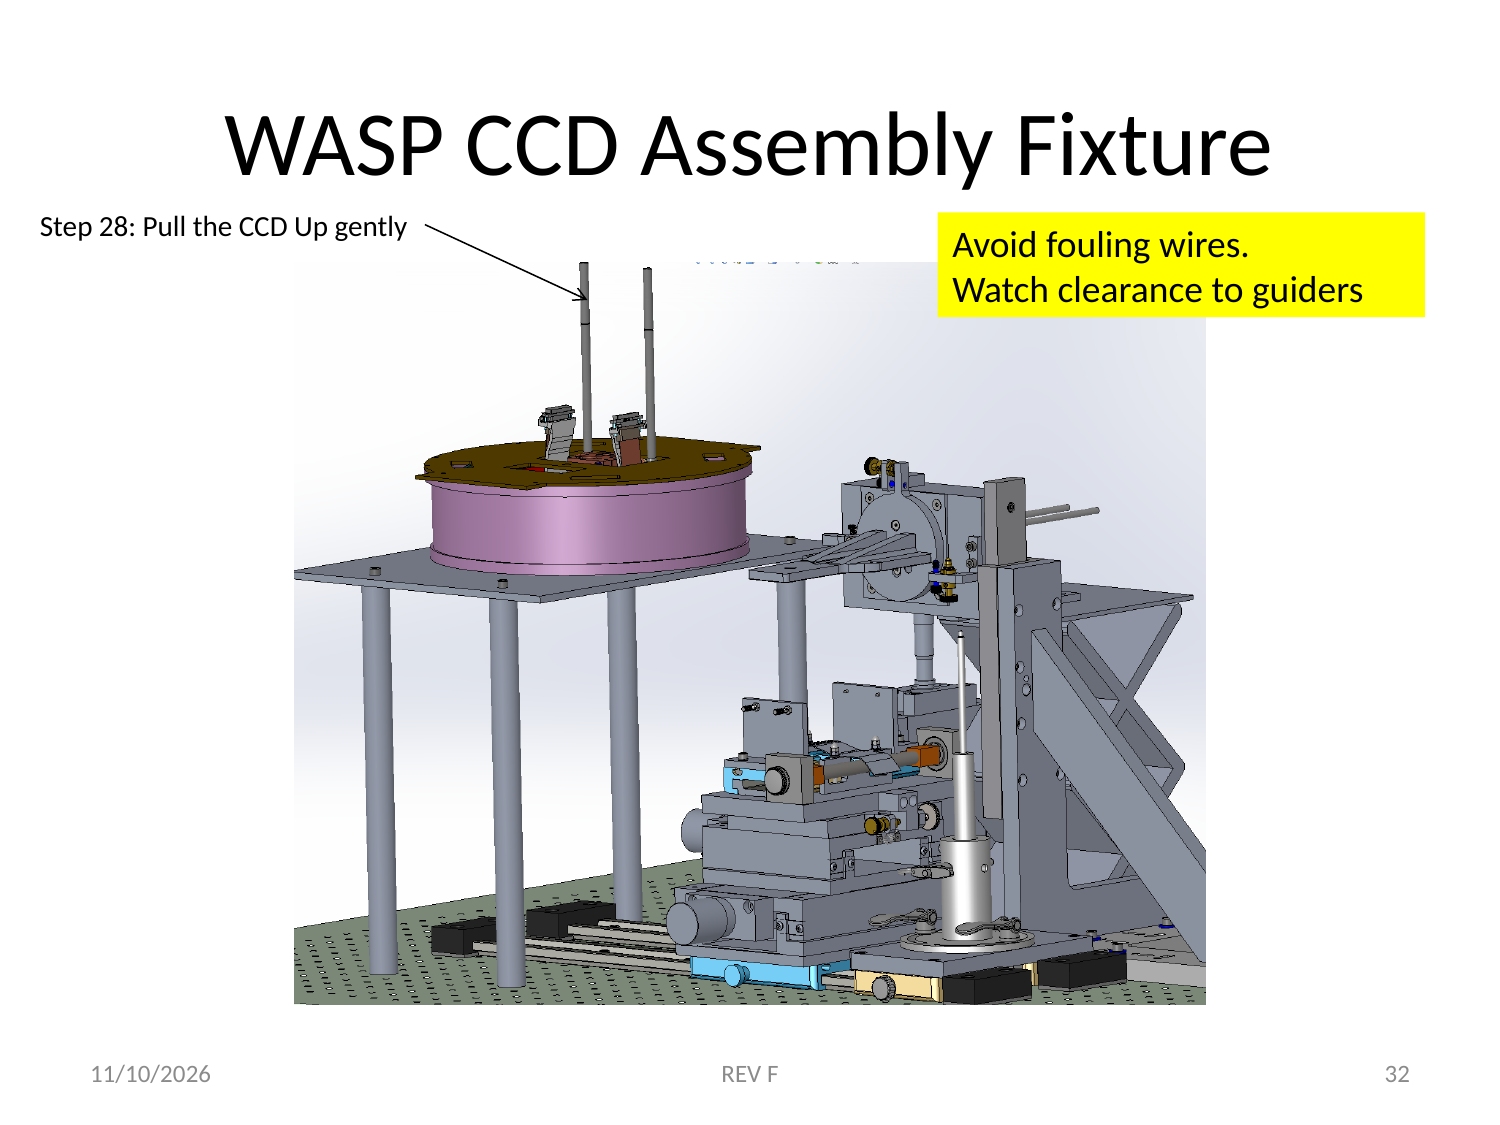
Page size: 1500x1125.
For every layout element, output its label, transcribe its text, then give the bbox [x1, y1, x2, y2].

title WASP CCD Assembly Fixture [75, 45, 1425, 233]
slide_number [75, 1042, 425, 1103]
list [293, 262, 1206, 1006]
text_box Step 28: Pull the CCD Up gently [24, 199, 425, 250]
text_box Avoid fouling wires. Watch clearance to guiders [937, 212, 1425, 318]
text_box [424, 224, 588, 301]
slide_number 32 [1074, 1042, 1425, 1103]
footer REV F [512, 1042, 988, 1103]
